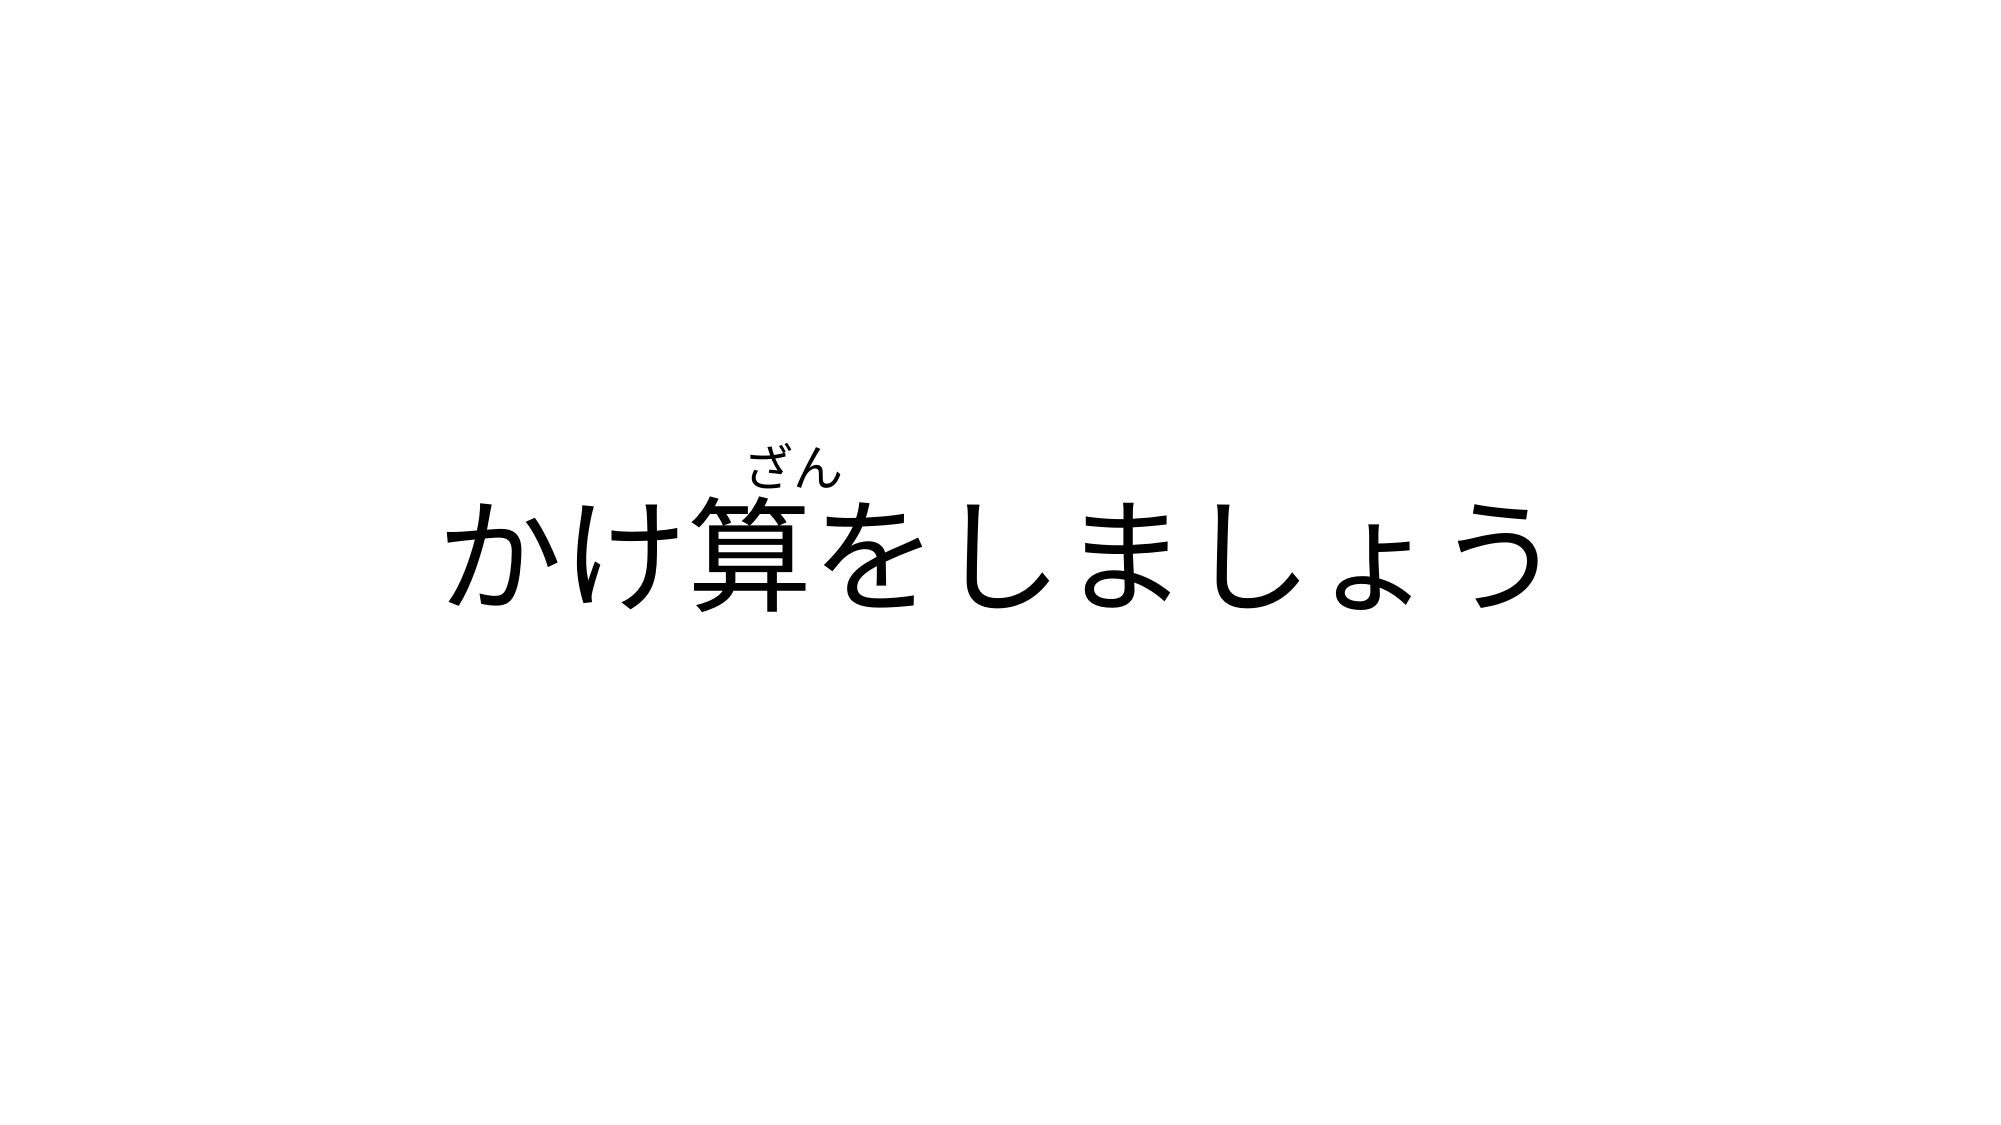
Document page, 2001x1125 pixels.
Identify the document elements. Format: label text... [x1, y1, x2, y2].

text_box ざん [728, 428, 880, 504]
title かけ算をしましょう [249, 366, 1750, 759]
